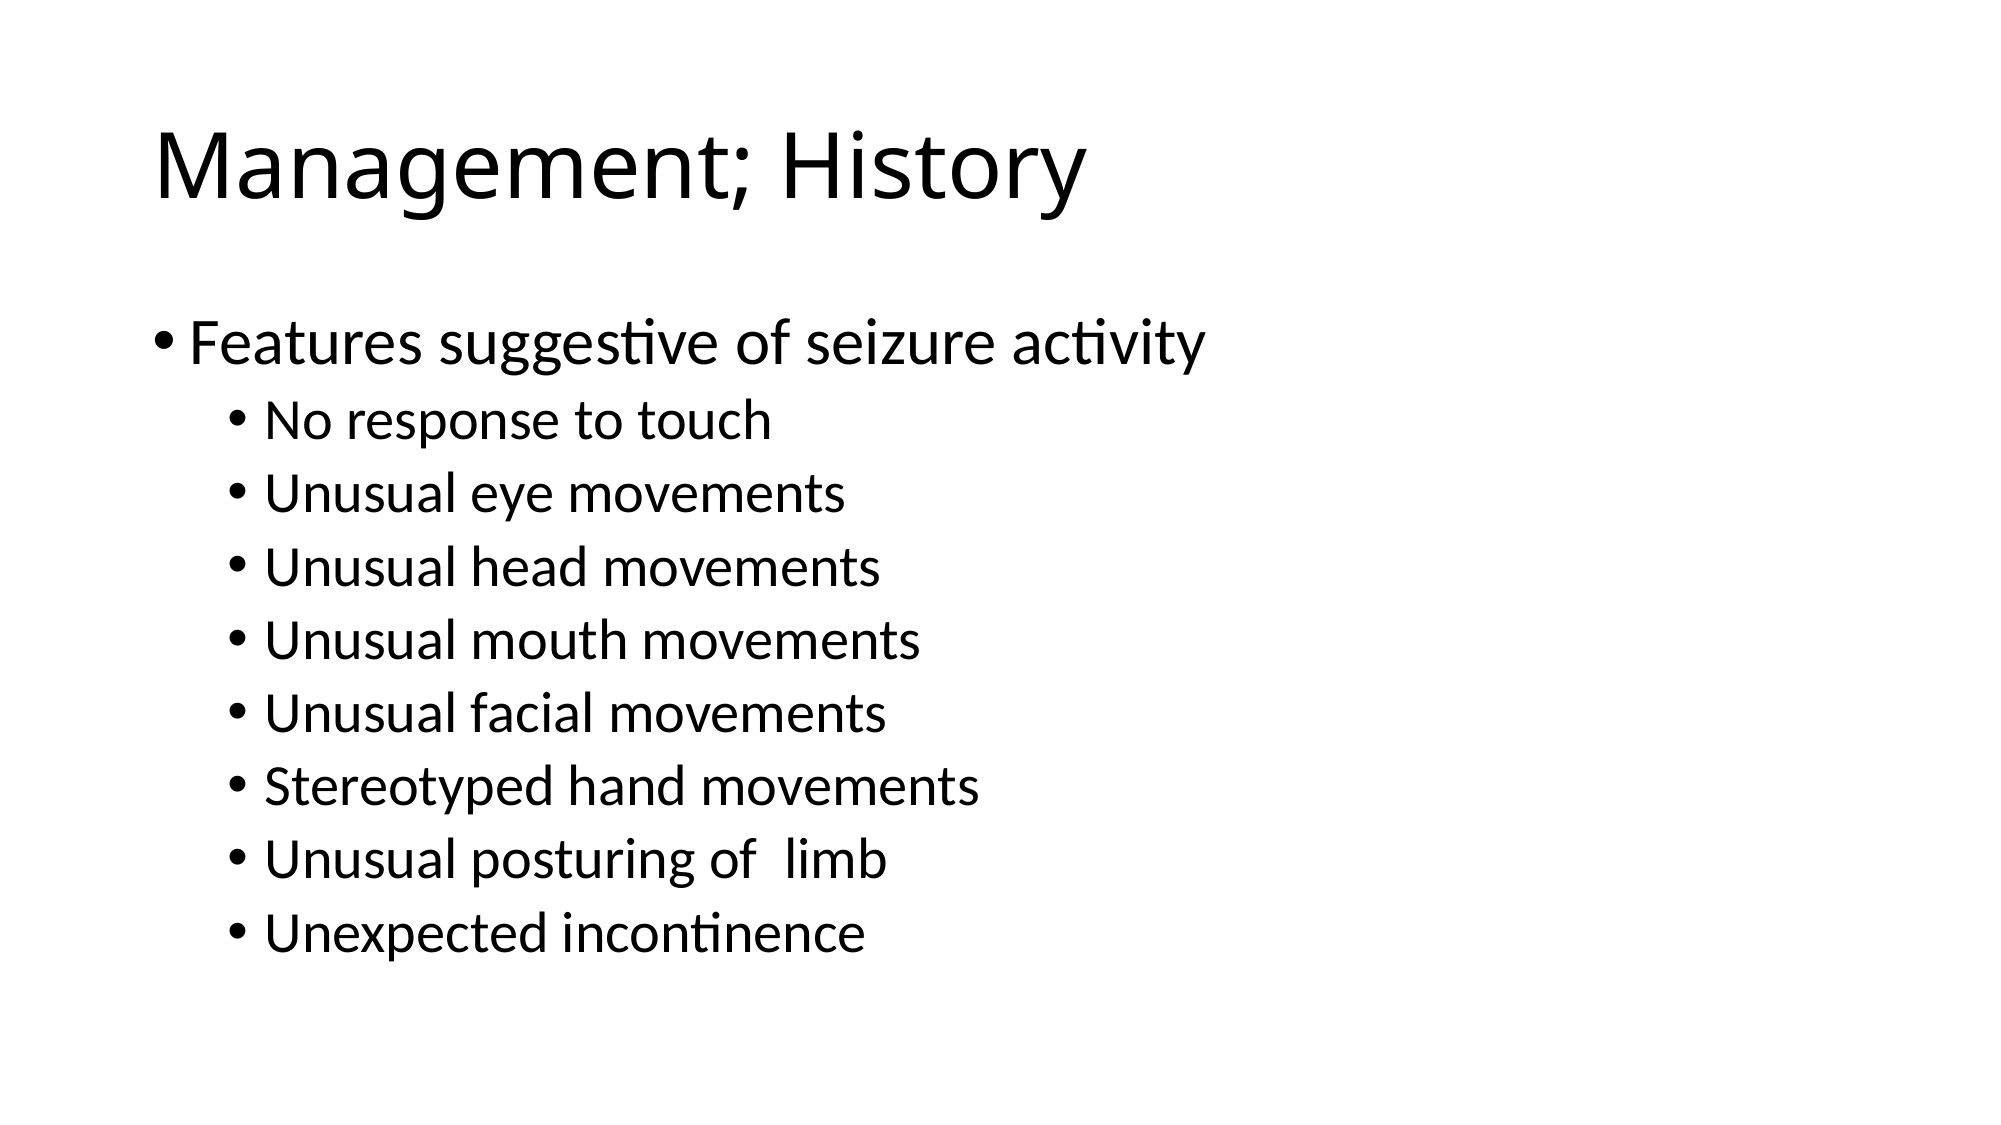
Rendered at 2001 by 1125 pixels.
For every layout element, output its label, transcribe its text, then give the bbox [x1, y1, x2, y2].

list Features suggestive of seizure activity No response to touch Unusual eye movements Unusual head movements Unusual mouth movements Unusual facial movements Stereotyped hand movements Unusual posturing of limb Unexpected incontinence [137, 299, 1863, 1014]
title Management; History [137, 59, 1863, 278]
